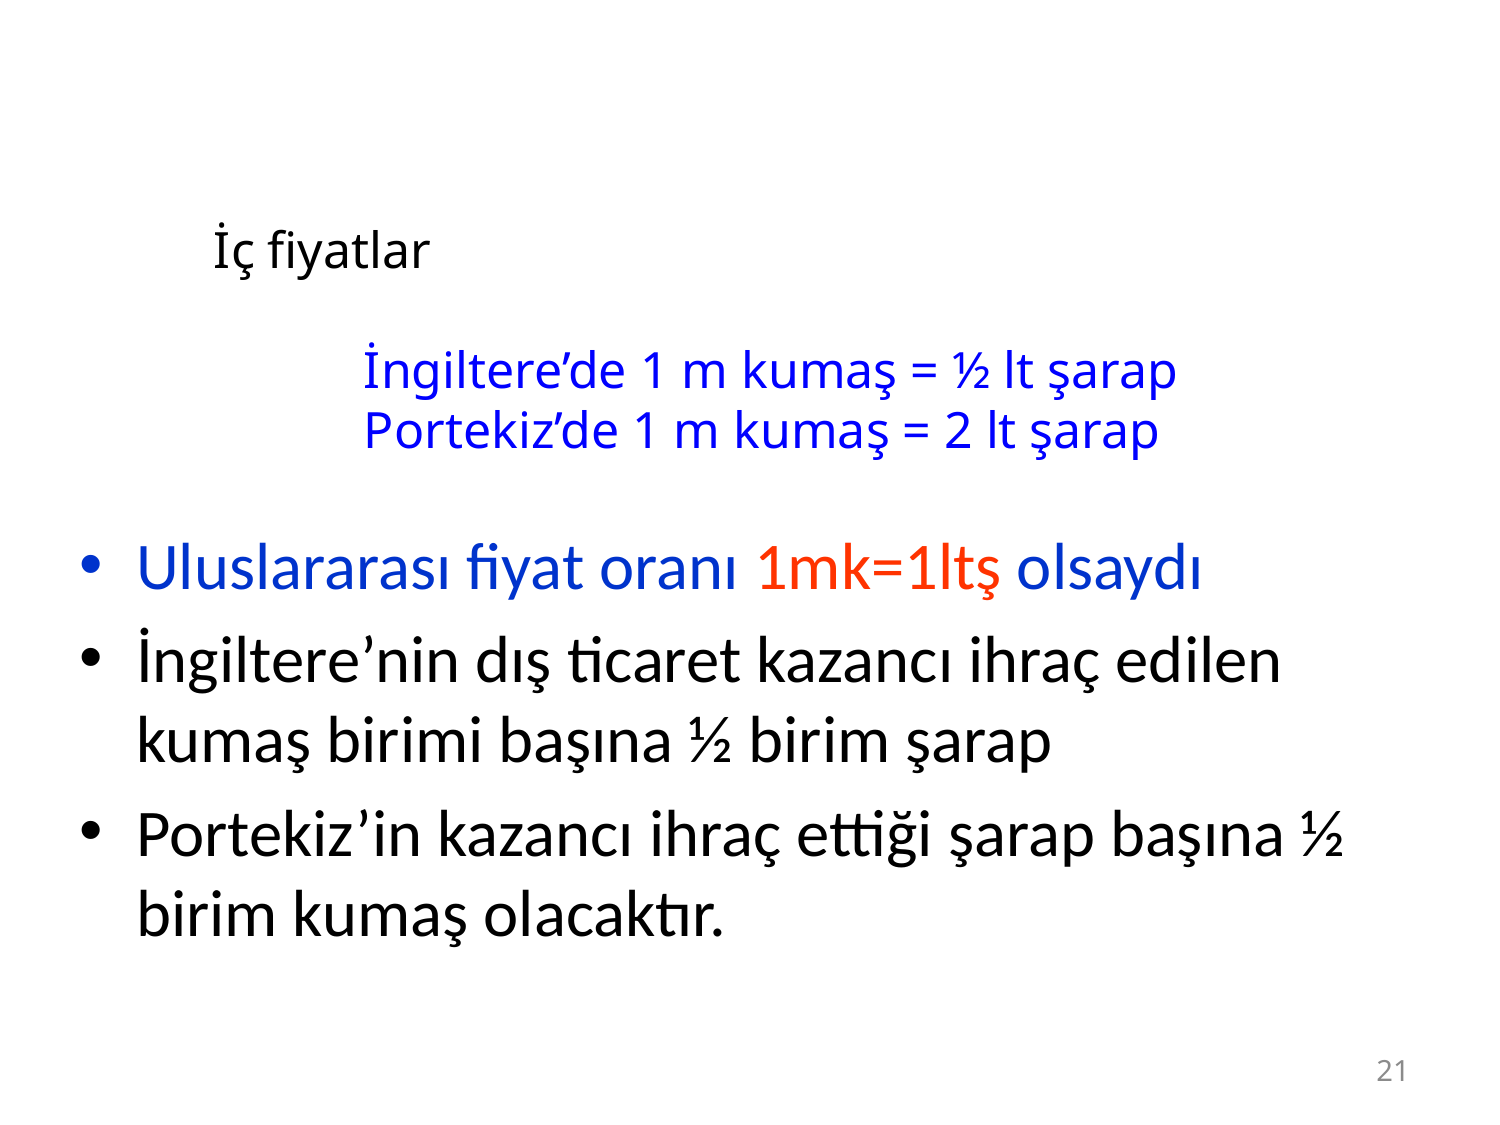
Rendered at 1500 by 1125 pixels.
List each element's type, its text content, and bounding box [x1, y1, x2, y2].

text_box İç fiyatlar İngiltere’de 1 m kumaş = ½ lt şarap Portekiz’de 1 m kumaş = 2 lt şarap [199, 210, 1367, 466]
list Uluslararası fiyat oranı 1mk=1ltş olsaydı İngiltere’nin dış ticaret kazancı ihraç edilen kumaş birimi başına ½ birim şarap Portekiz’in kazancı ihraç ettiği şarap başına ½ birim kumaş olacaktır. [64, 515, 1399, 1035]
slide_number 21 [1074, 1042, 1425, 1103]
